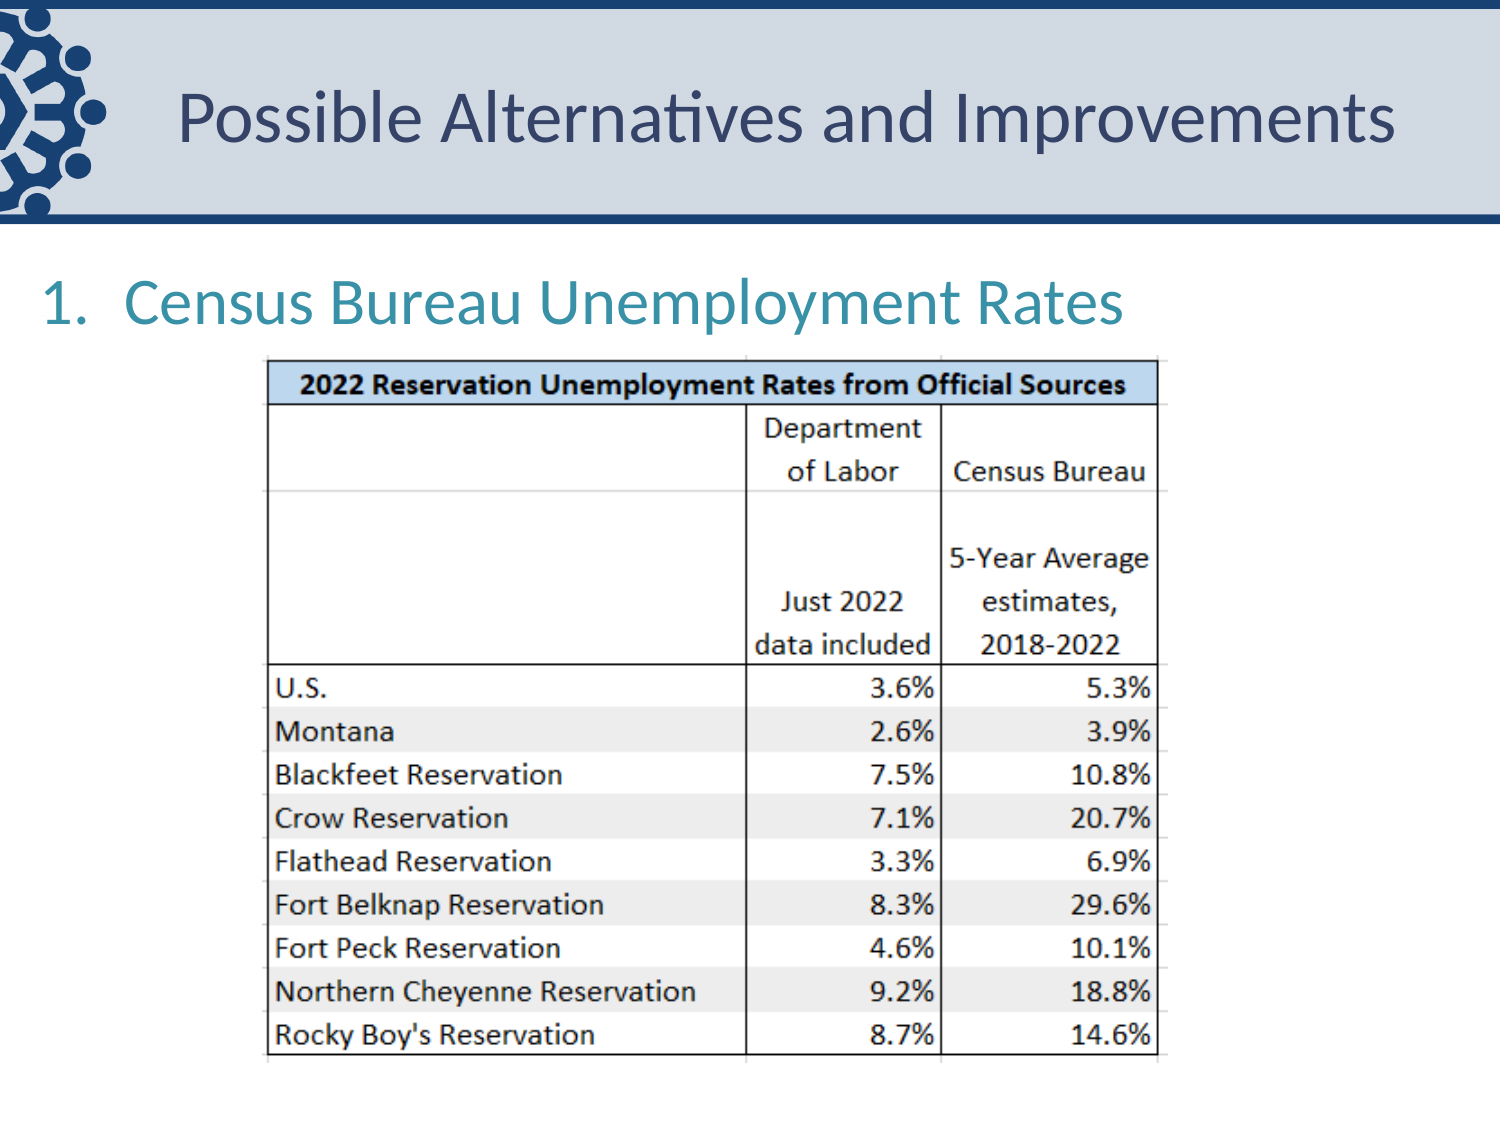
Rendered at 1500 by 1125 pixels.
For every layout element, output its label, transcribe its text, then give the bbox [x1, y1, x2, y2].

title Possible Alternatives and Improvements [112, 24, 1463, 200]
picture [0, 0, 1500, 1125]
list Census Bureau Unemployment Rates [24, 249, 1463, 1013]
text_box [0, 1010, 565, 1125]
